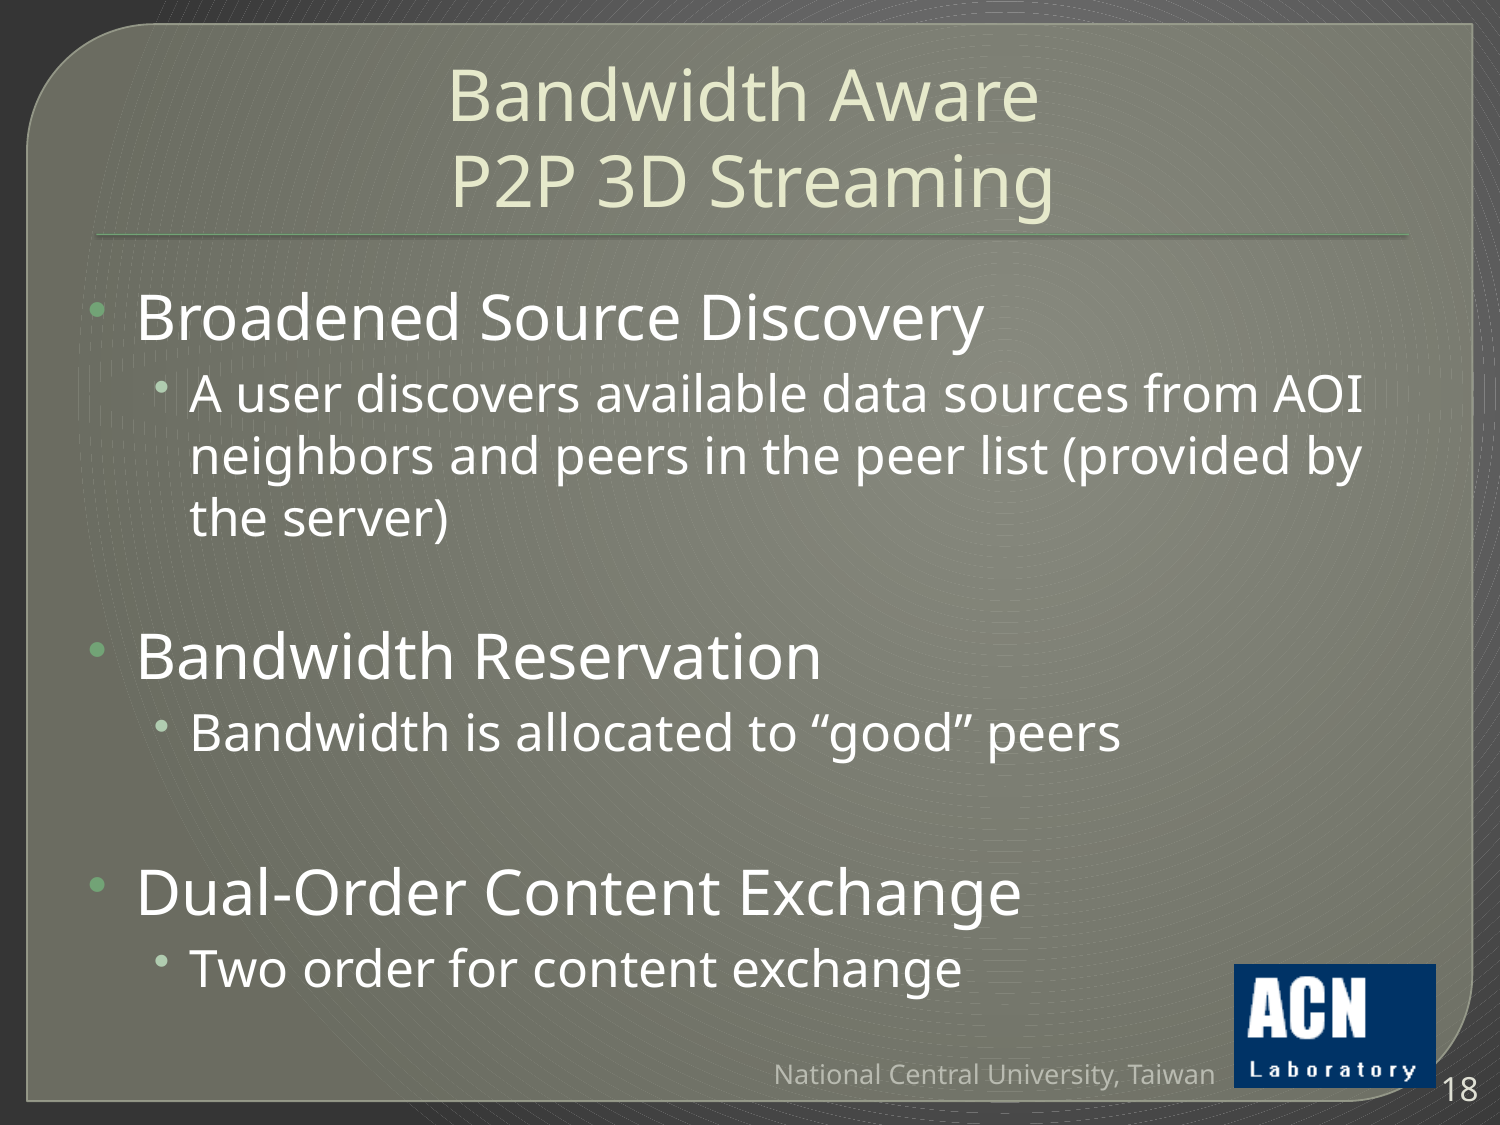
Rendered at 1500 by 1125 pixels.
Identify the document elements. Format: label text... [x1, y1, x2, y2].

title Bandwidth Aware P2P 3D Streaming [75, 41, 1425, 230]
list Broadened Source Discovery A user discovers available data sources from AOI neighbors and peers in the peer list (provided by the server) Bandwidth Reservation Bandwidth is allocated to “good” peers Dual-Order Content Exchange Two order for content exchange [75, 270, 1425, 1013]
footer National Central University, Taiwan [539, 1050, 1231, 1095]
picture [1234, 964, 1436, 1088]
slide_number 18 [1417, 1068, 1494, 1114]
